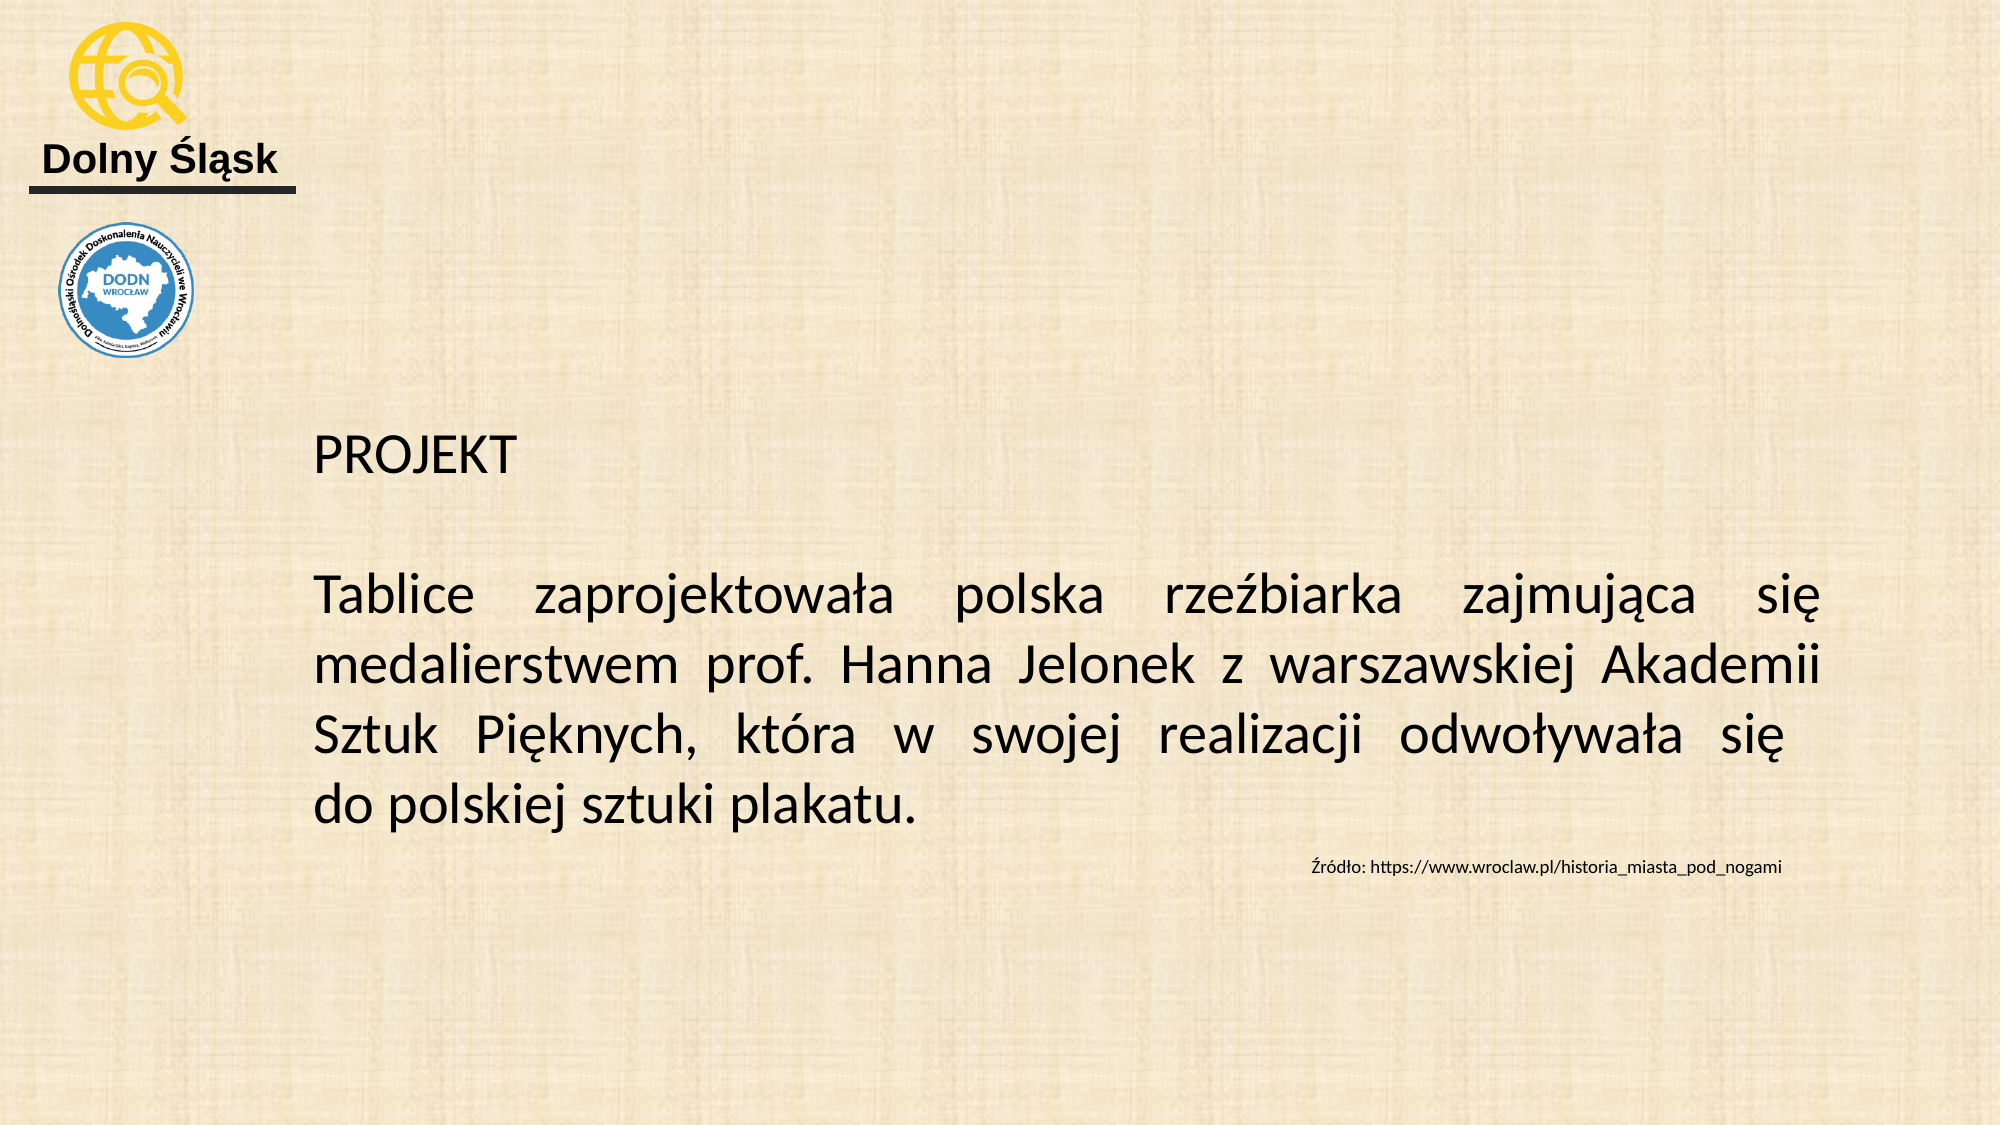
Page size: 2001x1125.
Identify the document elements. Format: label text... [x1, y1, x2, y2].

picture [58, 222, 194, 358]
text_box PROJEKT Tablice zaprojektowała polska rzeźbiarka zajmująca się medalierstwem prof. Hanna Jelonek z warszawskiej Akademii Sztuk Pięknych, która w swojej realizacji odwoływała się do polskiej sztuki plakatu. [298, 362, 1838, 843]
text_box Źródło: https://www.wroclaw.pl/historia_miasta_pod_nogami [1296, 847, 1801, 885]
